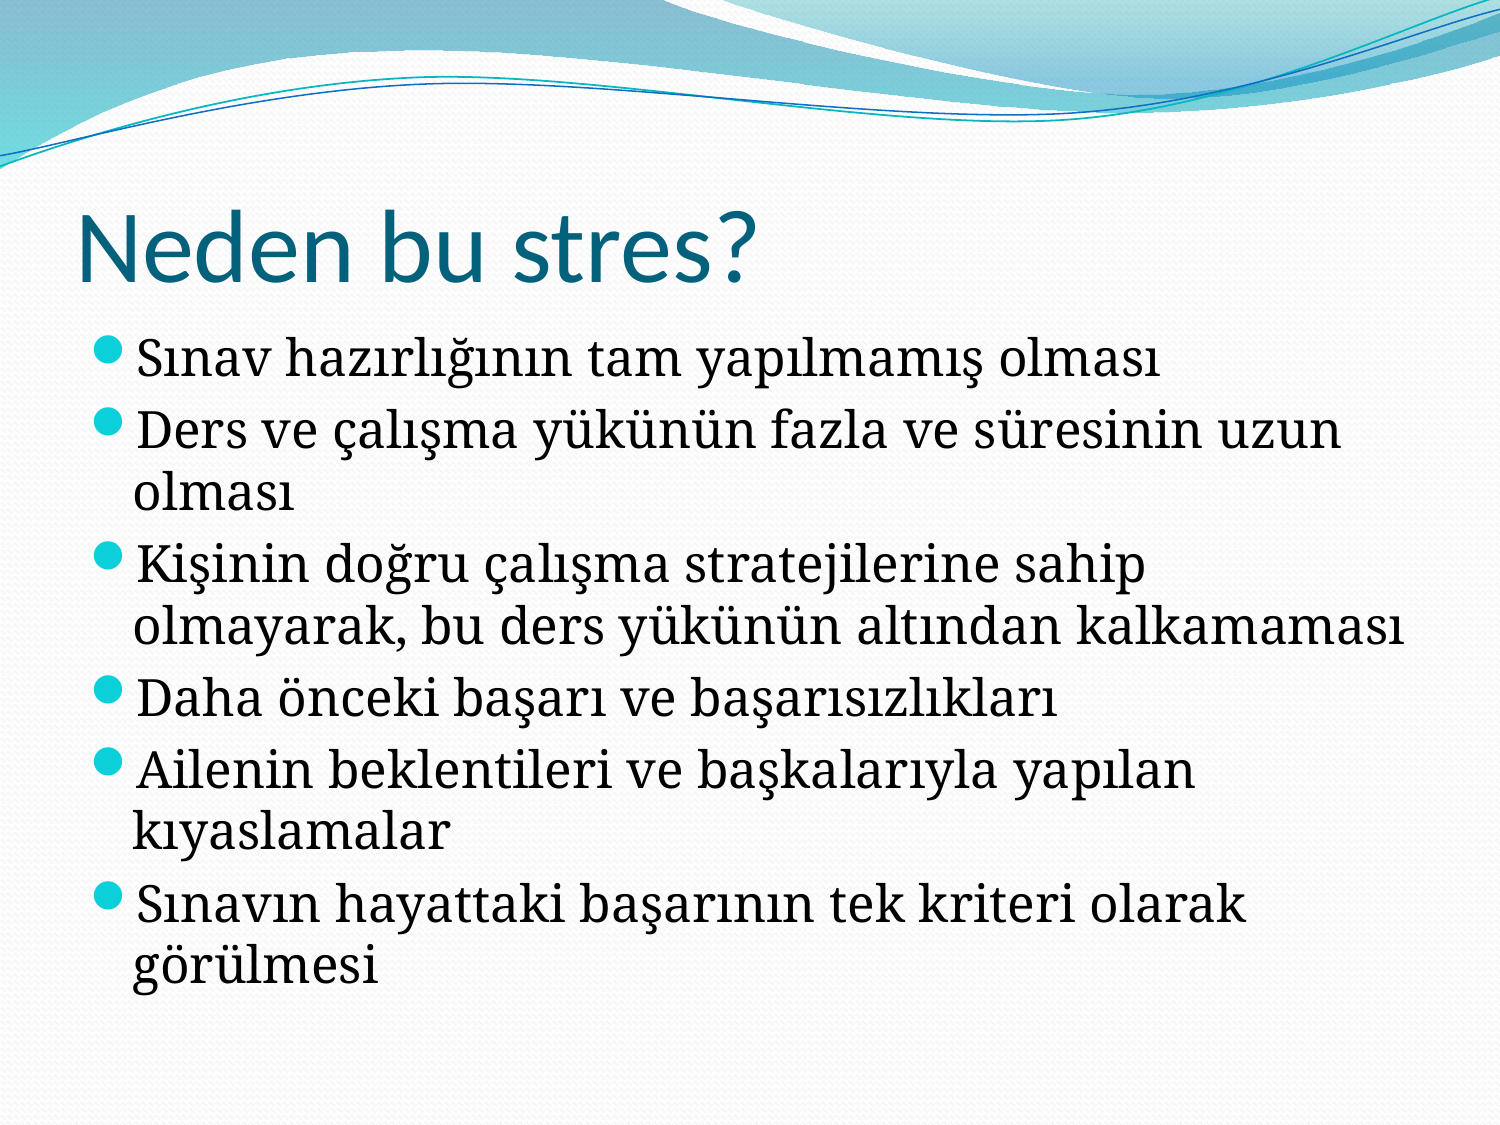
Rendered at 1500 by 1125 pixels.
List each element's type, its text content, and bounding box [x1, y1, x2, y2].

list Sınav hazırlığının tam yapılmamış olması Ders ve çalışma yükünün fazla ve süresinin uzun olması Kişinin doğru çalışma stratejilerine sahip olmayarak, bu ders yükünün altından kalkamaması Daha önceki başarı ve başarısızlıkları Ailenin beklentileri ve başkalarıyla yapılan kıyaslamalar Sınavın hayattaki başarının tek kriteri olarak görülmesi [75, 317, 1425, 1038]
title Neden bu stres? [75, 115, 1425, 303]
